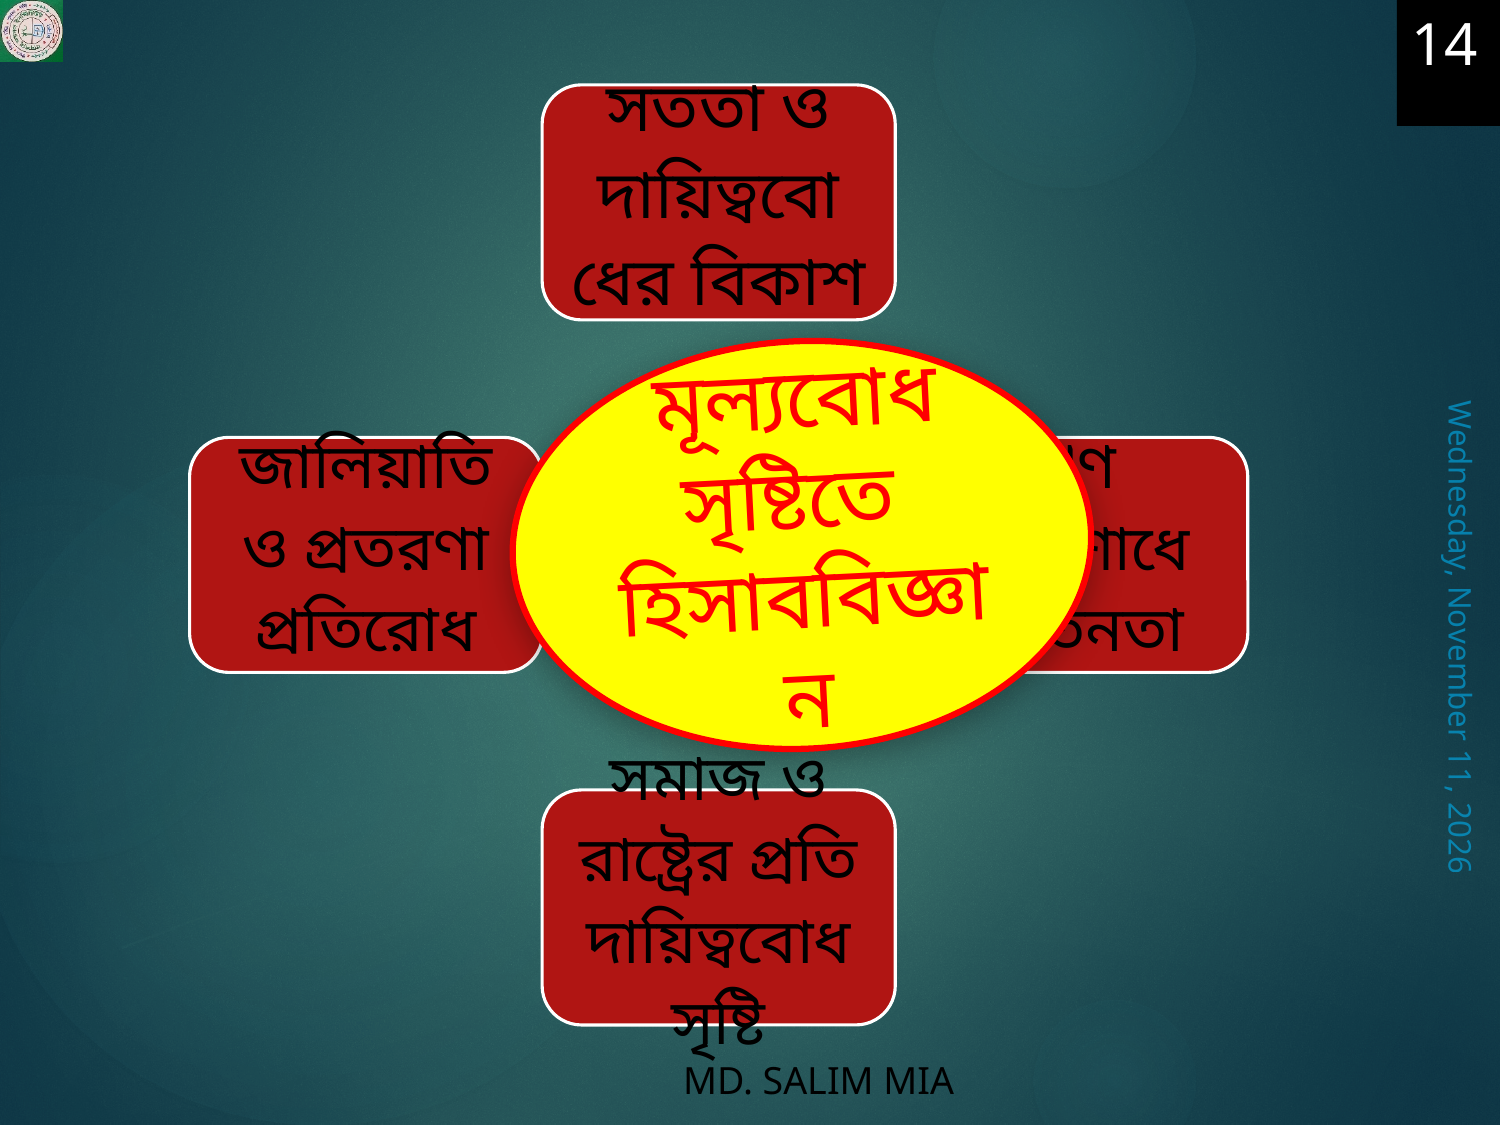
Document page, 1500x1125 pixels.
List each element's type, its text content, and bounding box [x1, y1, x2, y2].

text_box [12, 84, 1426, 1026]
slide_number 14 [1396, 0, 1500, 126]
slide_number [1429, 350, 1488, 925]
picture [0, 0, 63, 62]
